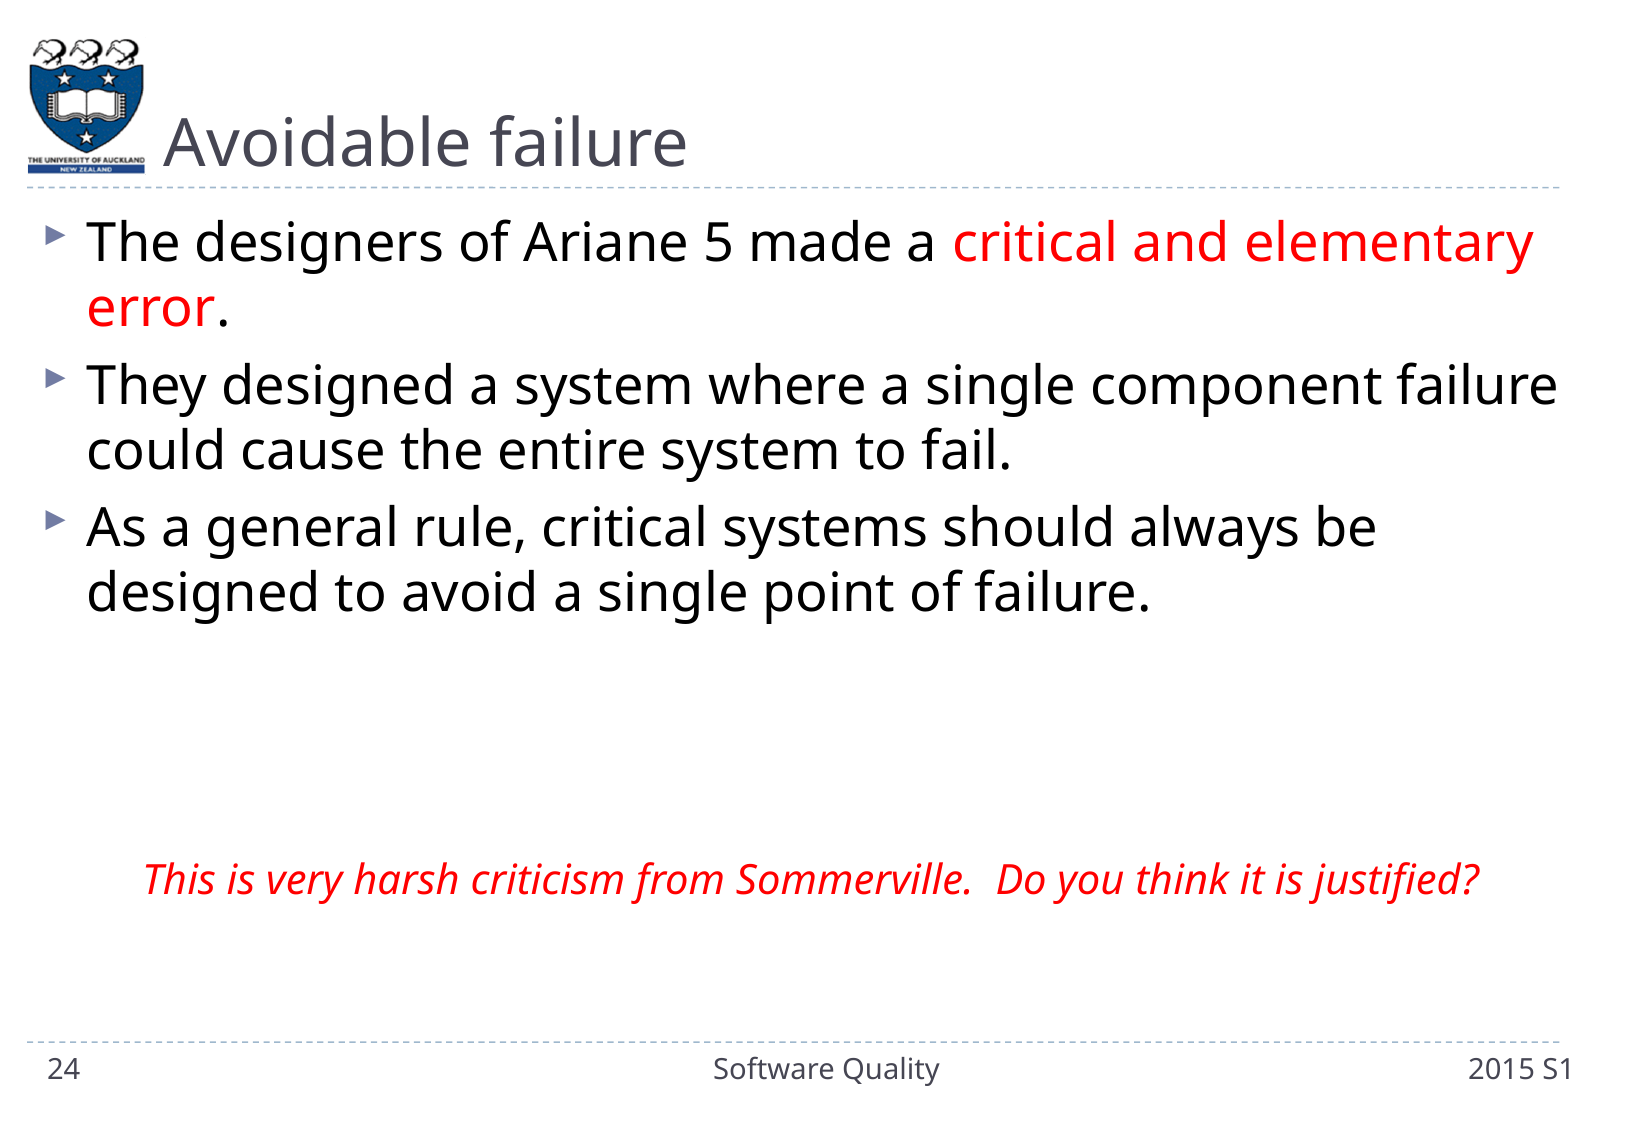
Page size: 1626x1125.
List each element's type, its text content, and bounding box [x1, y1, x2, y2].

footer Software Quality [515, 1042, 1138, 1103]
slide_number 2015 S1 [1183, 1042, 1591, 1103]
slide_number 24 [32, 1042, 385, 1103]
text_box This is very harsh criticism from Sommerville. Do you think it is justified? [127, 846, 1534, 911]
list The designers of Ariane 5 made a critical and elementary error. They designed a system where a single component failure could cause the entire system to fail. As a general rule, critical systems should always be designed to avoid a single point of failure. [27, 200, 1585, 1038]
picture [27, 37, 146, 175]
title Avoidable failure [148, 24, 1582, 188]
